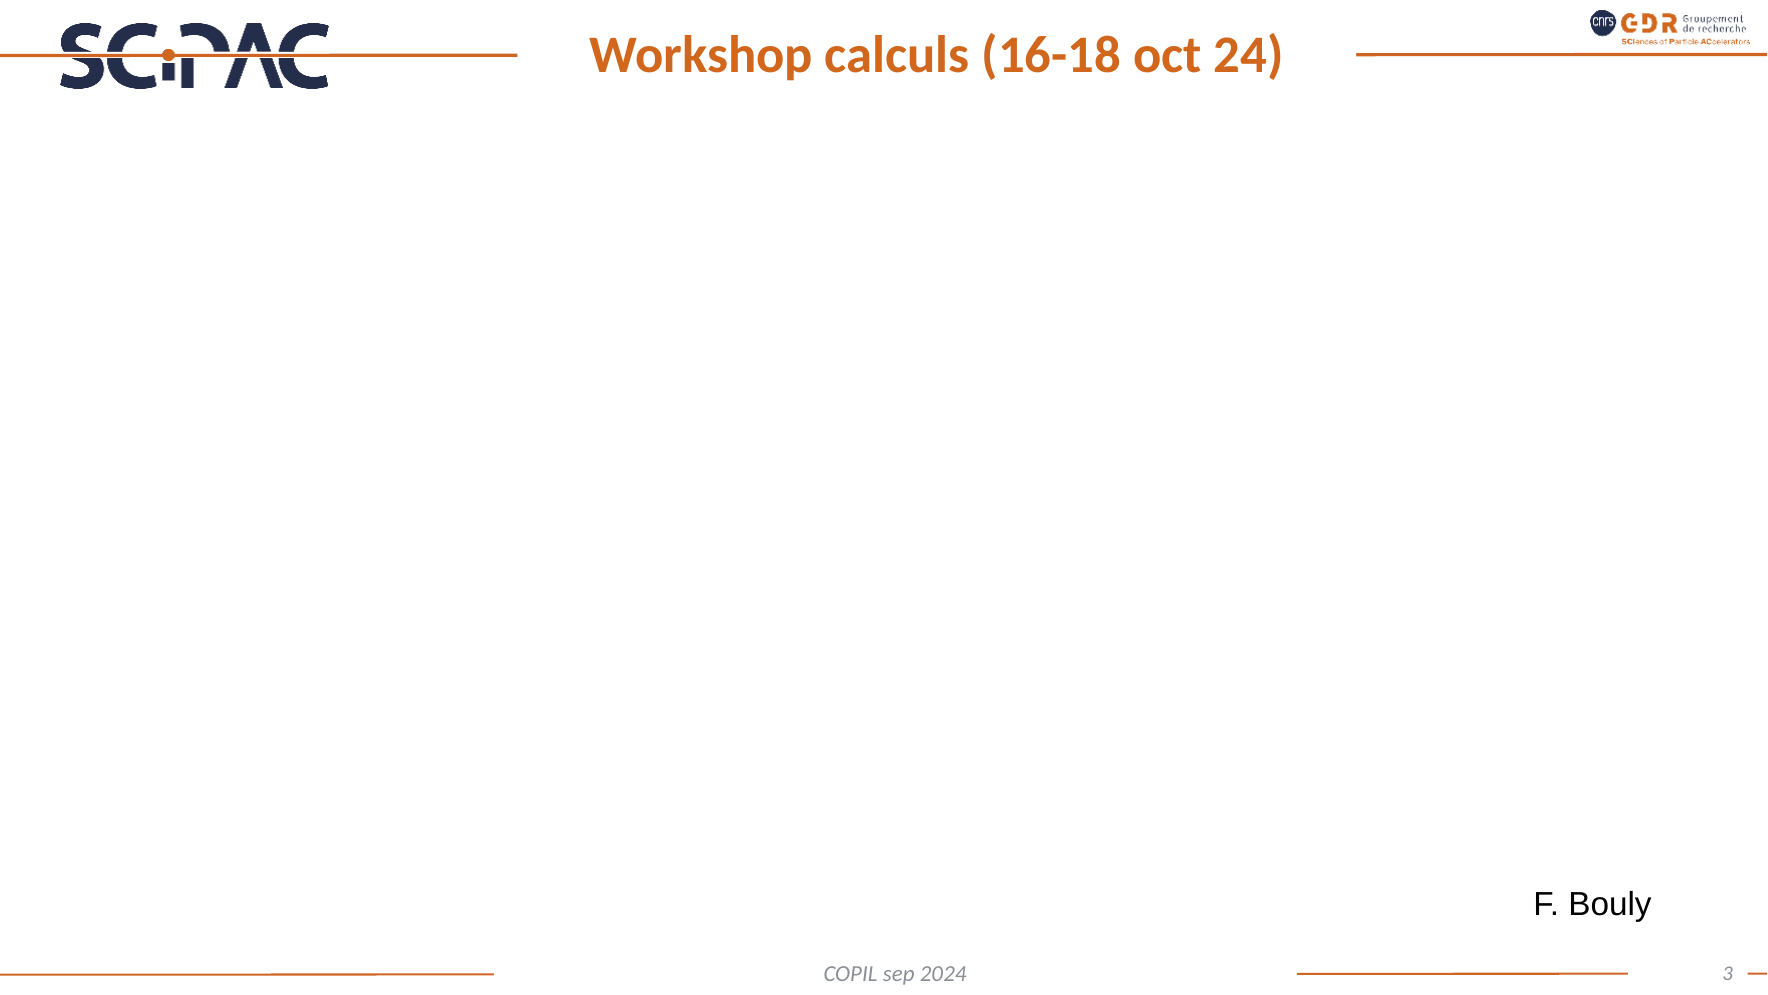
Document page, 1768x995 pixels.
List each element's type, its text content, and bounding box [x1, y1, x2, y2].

picture [56, 57, 333, 93]
slide_number 3 [1627, 950, 1748, 994]
title Workshop calculs (16-18 oct 24) [517, 1, 1357, 109]
picture [56, 19, 333, 53]
picture [1588, 8, 1754, 46]
text_box F. Bouly [1518, 874, 1737, 930]
footer COPIL sep 2024 [493, 951, 1297, 994]
